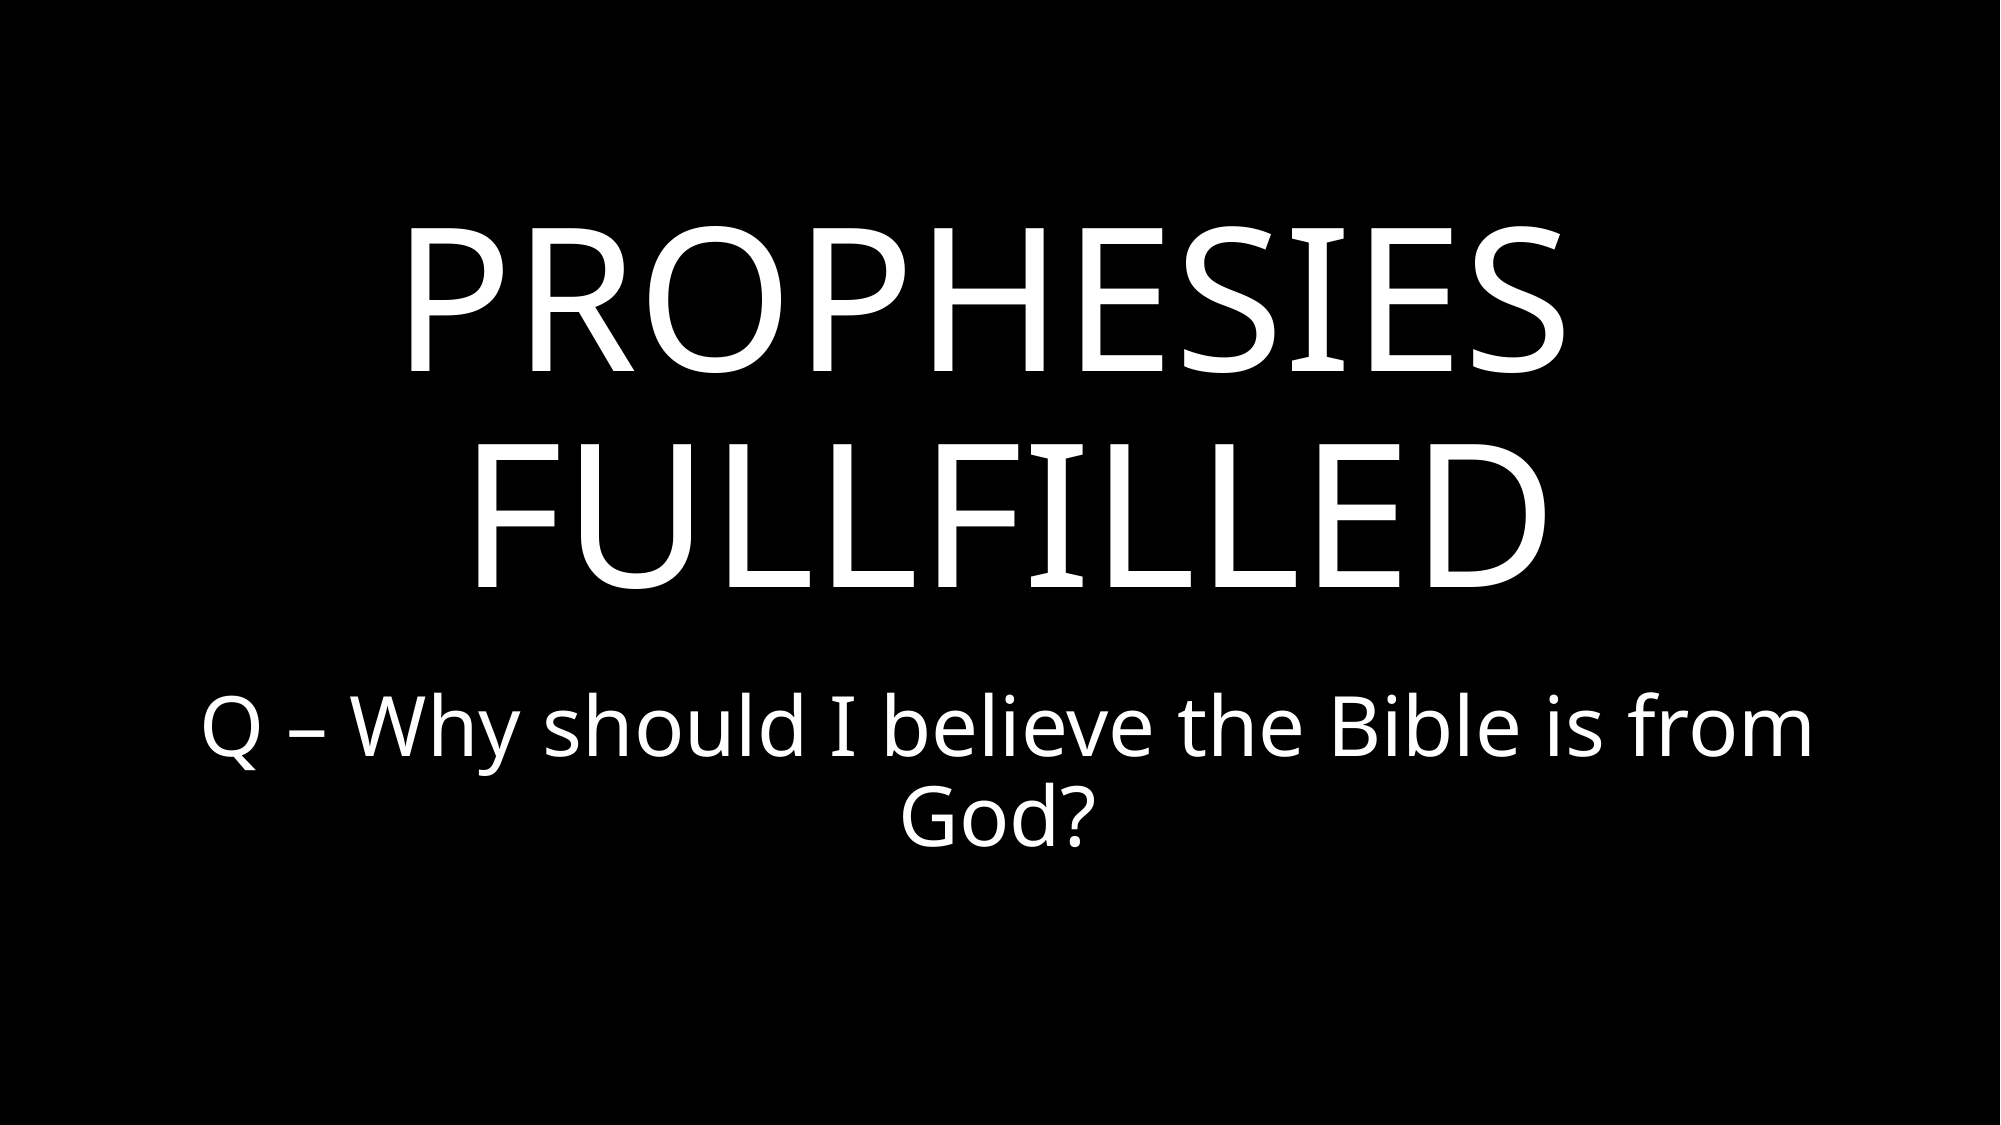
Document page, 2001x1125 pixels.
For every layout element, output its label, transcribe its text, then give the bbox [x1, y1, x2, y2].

text_box PROPHESIES FULLFILLED Q – Why should I believe the Bible is from God? [126, 191, 1892, 817]
